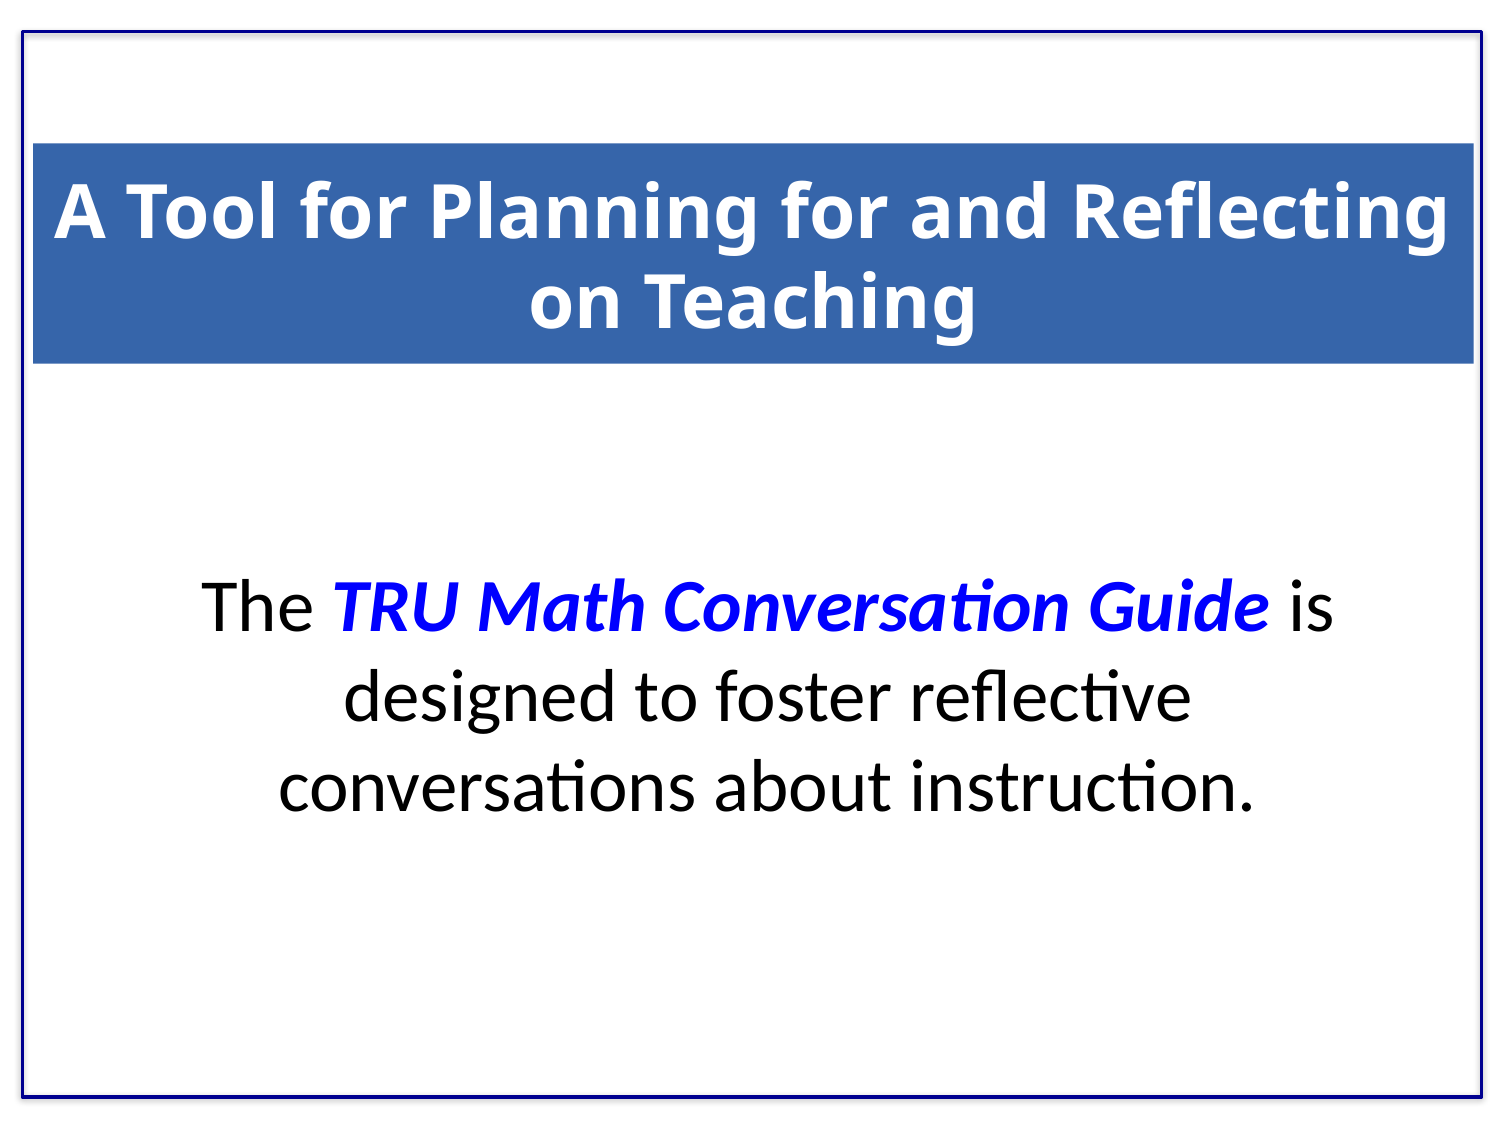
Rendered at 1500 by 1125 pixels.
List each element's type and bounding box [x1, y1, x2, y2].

text_box [21, 30, 1482, 1098]
